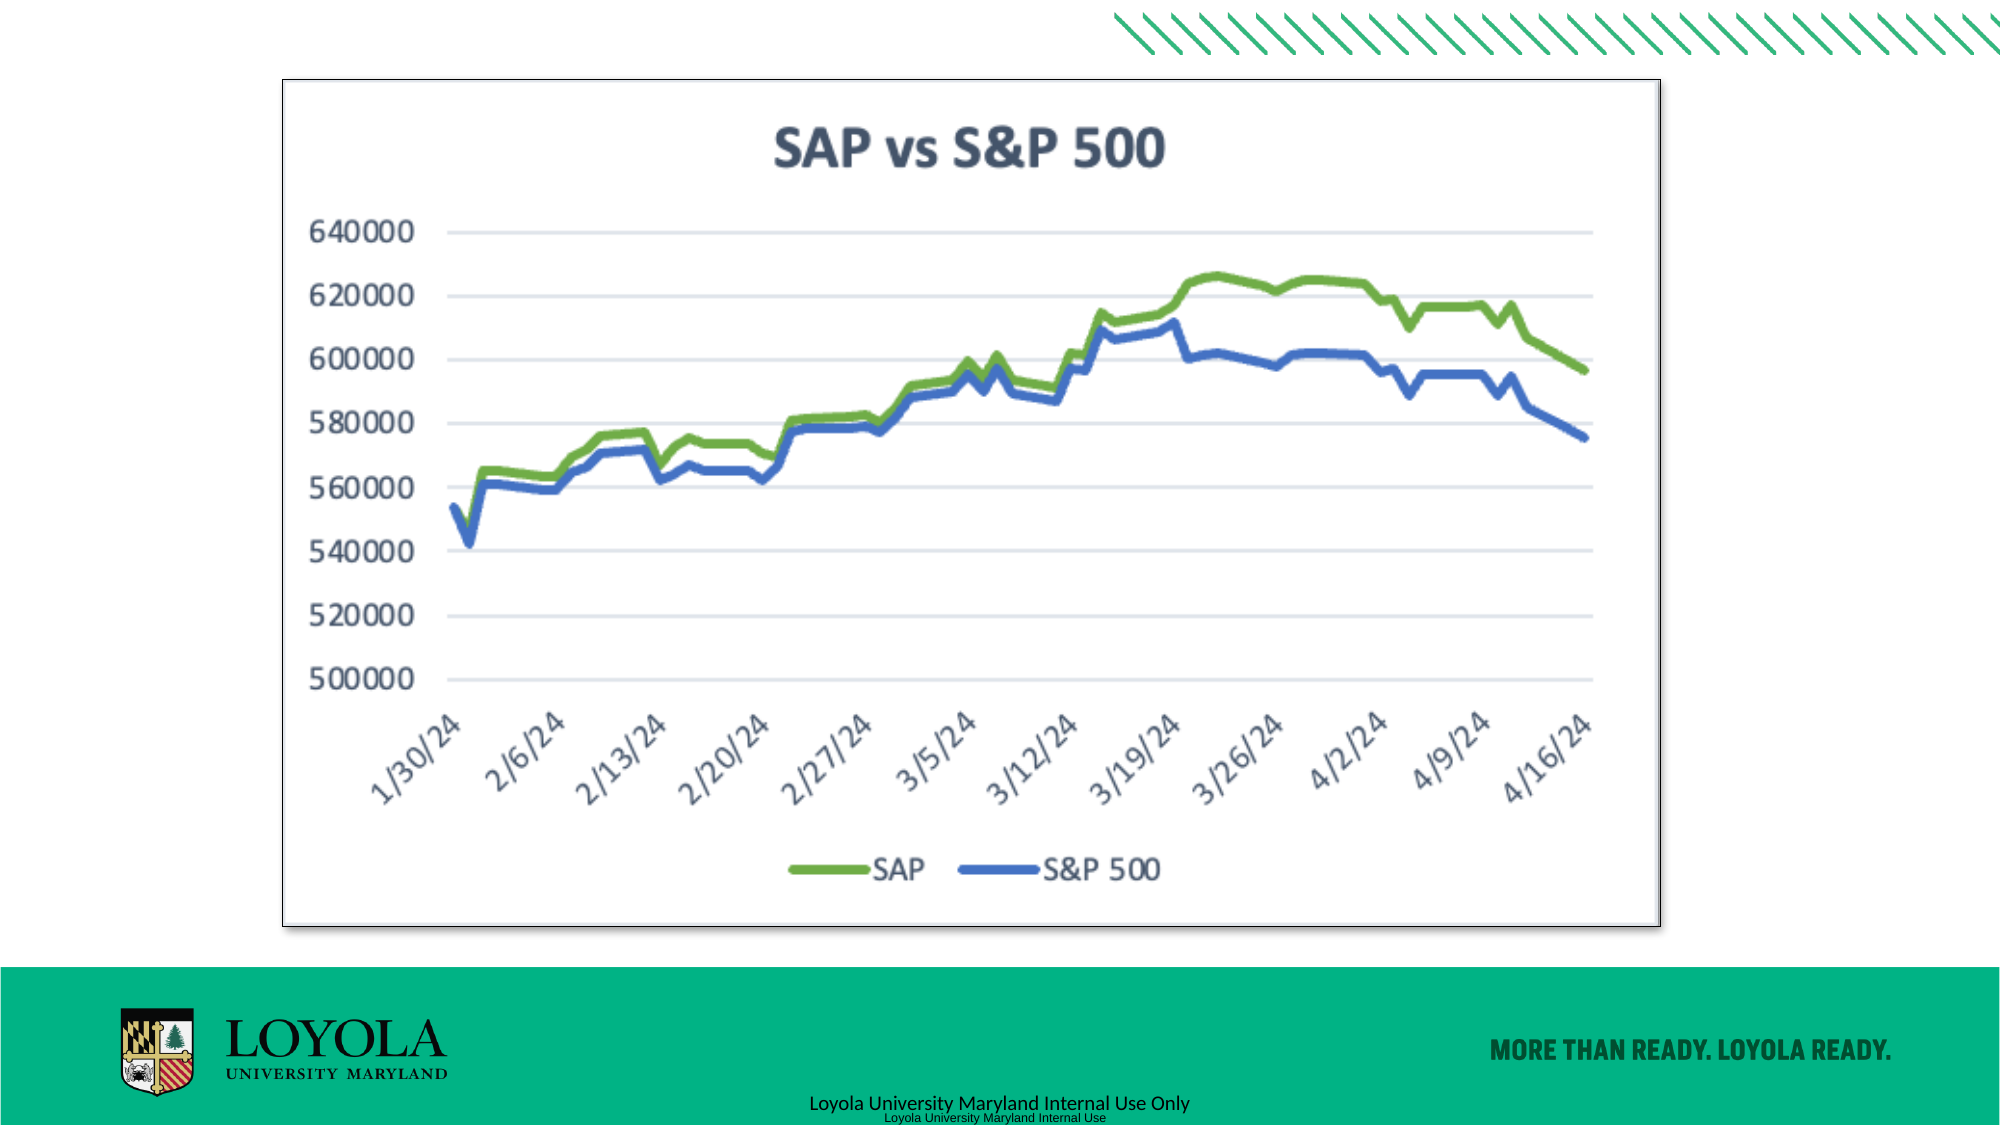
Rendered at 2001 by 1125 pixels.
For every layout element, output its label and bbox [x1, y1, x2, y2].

picture [282, 79, 1661, 927]
picture [1097, 1, 2000, 55]
picture [0, 966, 2000, 1125]
